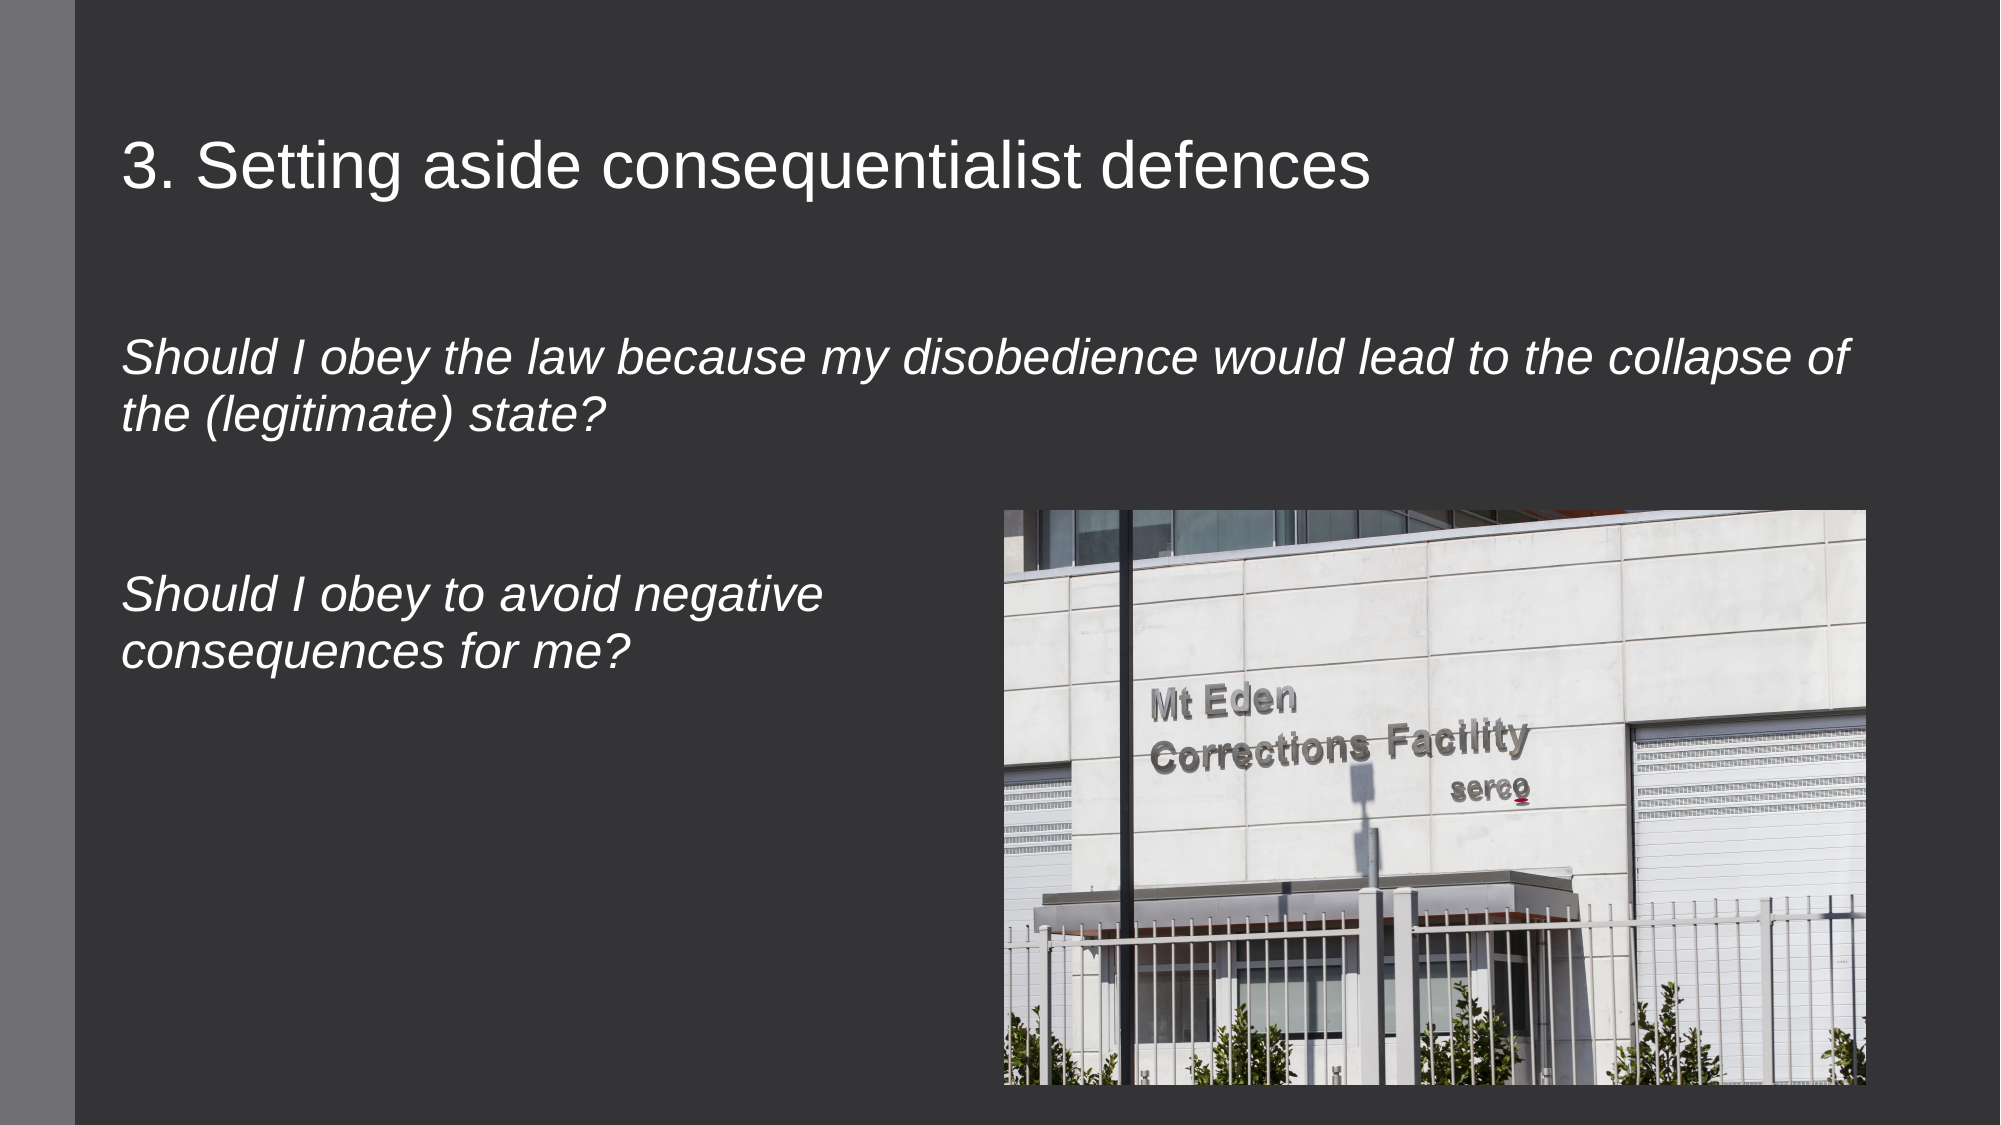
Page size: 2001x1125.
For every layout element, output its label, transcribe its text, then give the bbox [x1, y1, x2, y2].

text_box 3. Setting aside consequentialist defences [106, 120, 1901, 227]
picture [1004, 510, 1866, 1085]
text_box Should I obey the law because my disobedience would lead to the collapse of the (legitimate) state? Should I obey to avoid negative consequences for me? [106, 227, 1901, 1125]
